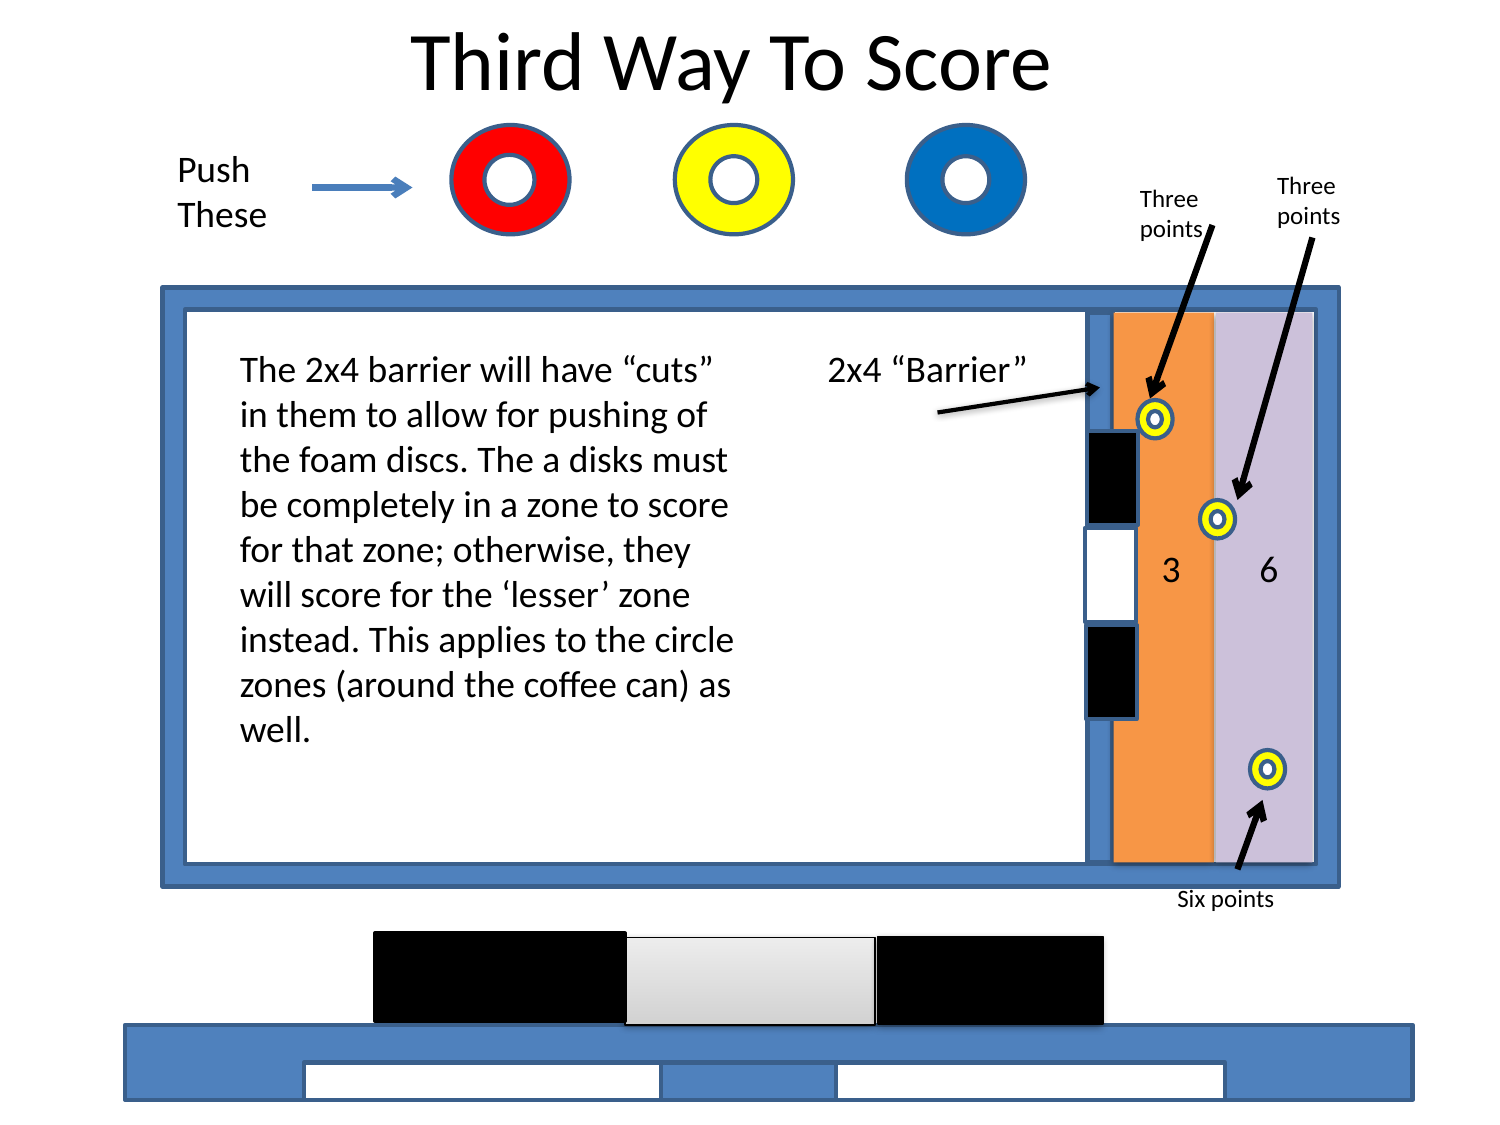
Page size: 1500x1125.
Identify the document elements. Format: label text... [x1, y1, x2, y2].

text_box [1249, 749, 1286, 789]
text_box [1149, 224, 1213, 399]
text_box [937, 387, 1101, 413]
text_box [482, 152, 537, 207]
text_box [449, 122, 572, 237]
text_box [302, 1060, 659, 1102]
text_box [624, 937, 874, 1026]
text_box [877, 936, 1104, 1025]
text_box [373, 931, 627, 1023]
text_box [1237, 799, 1263, 870]
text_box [906, 124, 1026, 235]
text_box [1137, 399, 1173, 439]
text_box Third Way To Score [87, 0, 1375, 115]
text_box Three points [1262, 162, 1413, 238]
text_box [1199, 499, 1236, 539]
text_box Six points [1162, 896, 1313, 920]
text_box [838, 1060, 1227, 1102]
text_box Push These [162, 137, 350, 243]
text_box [1237, 237, 1313, 501]
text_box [162, 287, 1339, 887]
text_box [123, 1023, 1415, 1102]
text_box Three points [1124, 174, 1262, 250]
text_box [659, 1060, 838, 1102]
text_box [674, 124, 794, 235]
